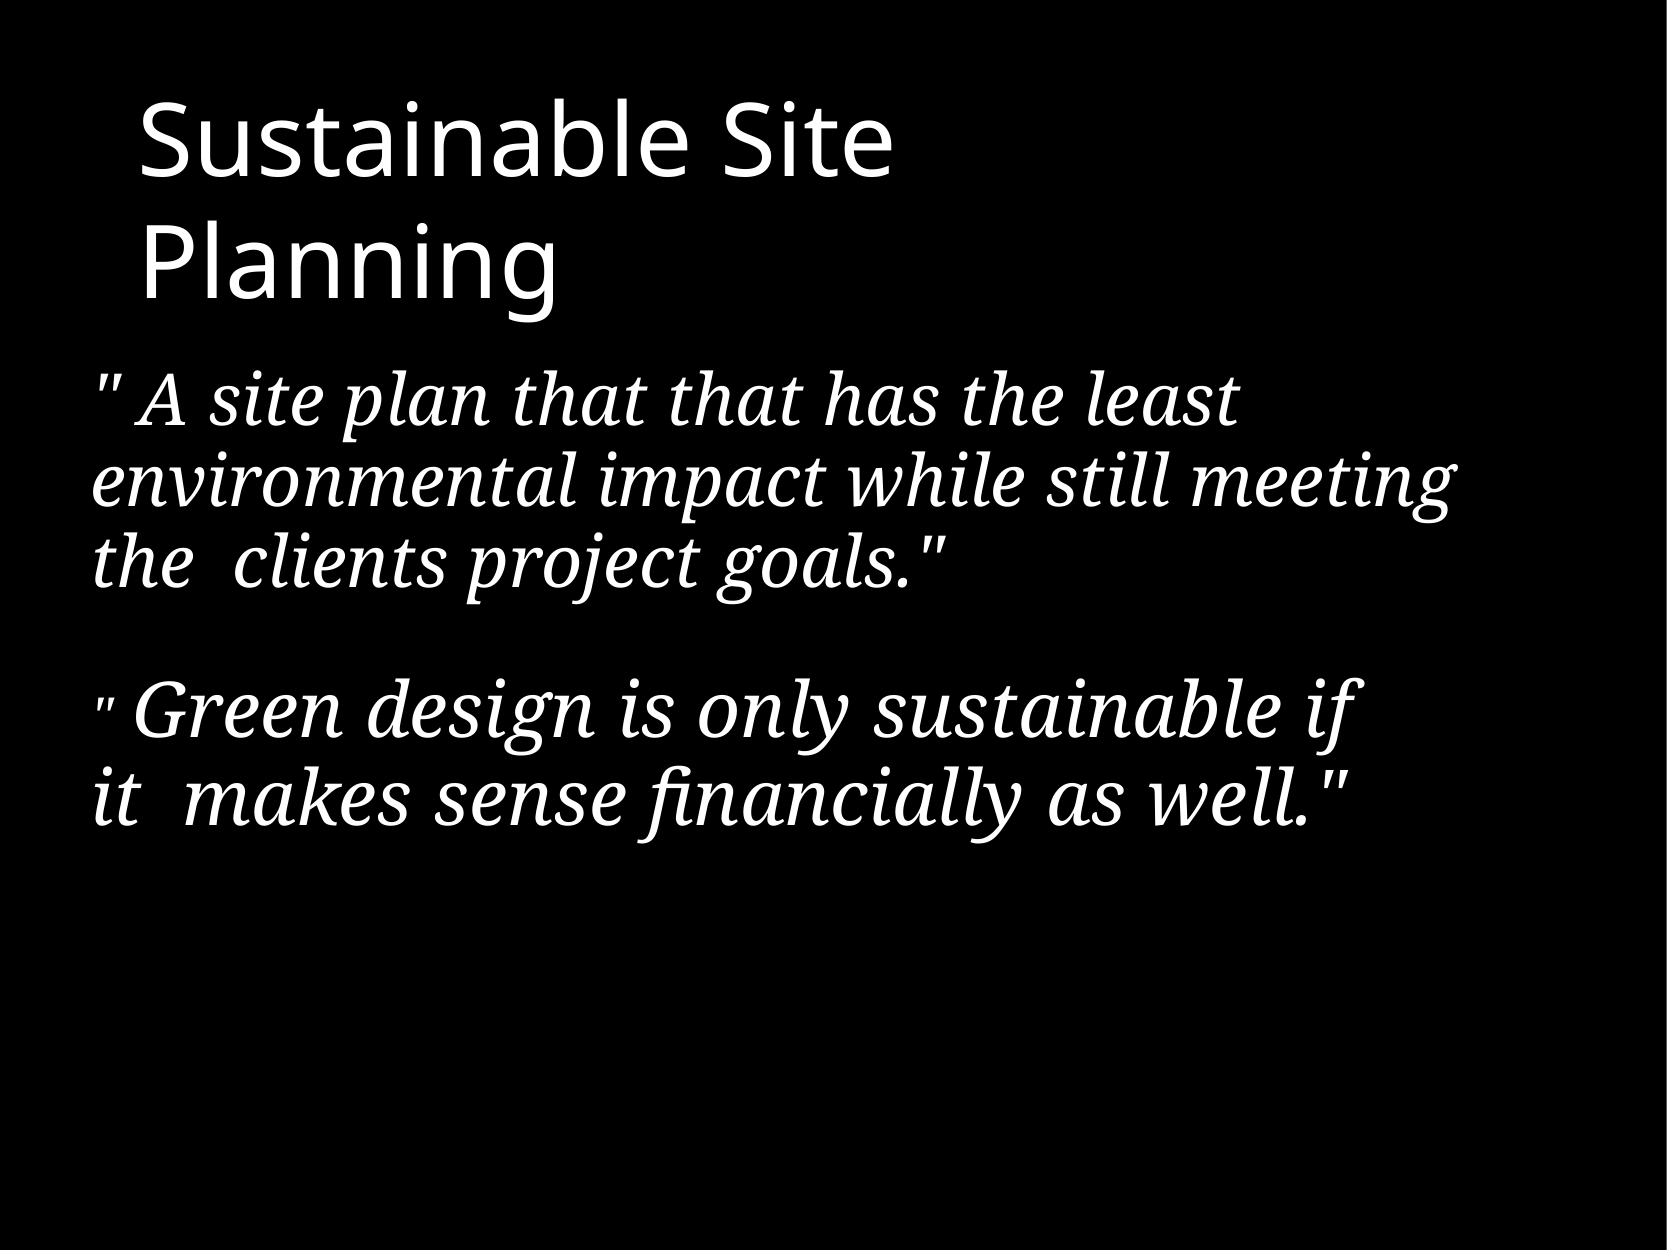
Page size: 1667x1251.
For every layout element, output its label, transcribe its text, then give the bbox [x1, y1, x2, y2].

text_box " A site plan that that has the least environmental impact while still meeting the clients project goals." " Green design is only sustainable if it makes sense financially as well." [88, 349, 1539, 841]
title Sustainable Site Planning [135, 55, 1017, 320]
